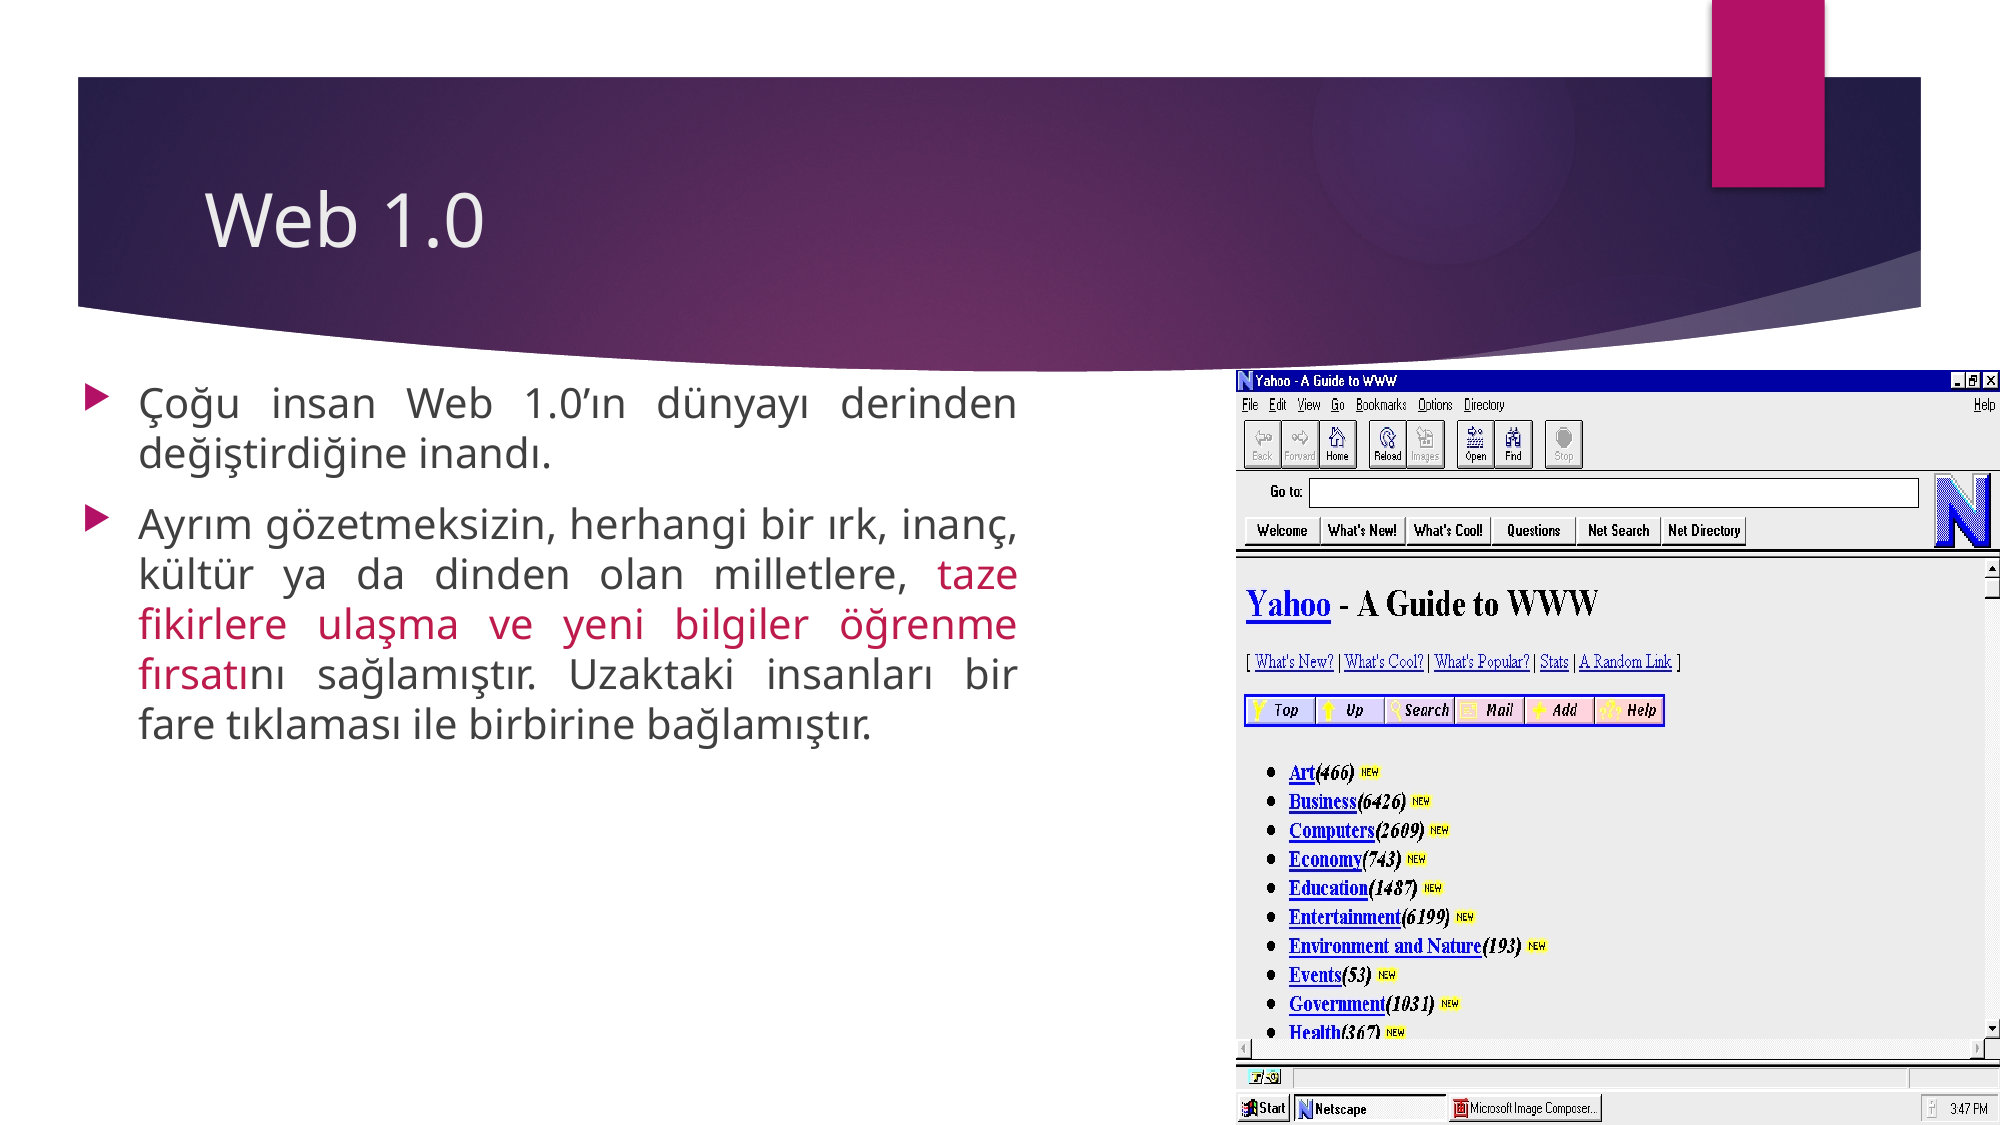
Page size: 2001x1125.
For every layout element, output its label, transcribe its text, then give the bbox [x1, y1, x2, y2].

list Çoğu insan Web 1.0’ın dünyayı derinden değiştirdiğine inandı. Ayrım gözetmeksizin, herhangi bir ırk, inanç, kültür ya da dinden olan milletlere, taze fikirlere ulaşma ve yeni bilgiler öğrenme fırsatını sağlamıştır. Uzaktaki insanları bir fare tıklaması ile birbirine bağlamıştır. [67, 369, 1034, 1125]
title Web 1.0 [189, 159, 1627, 276]
picture [1235, 370, 2000, 1125]
